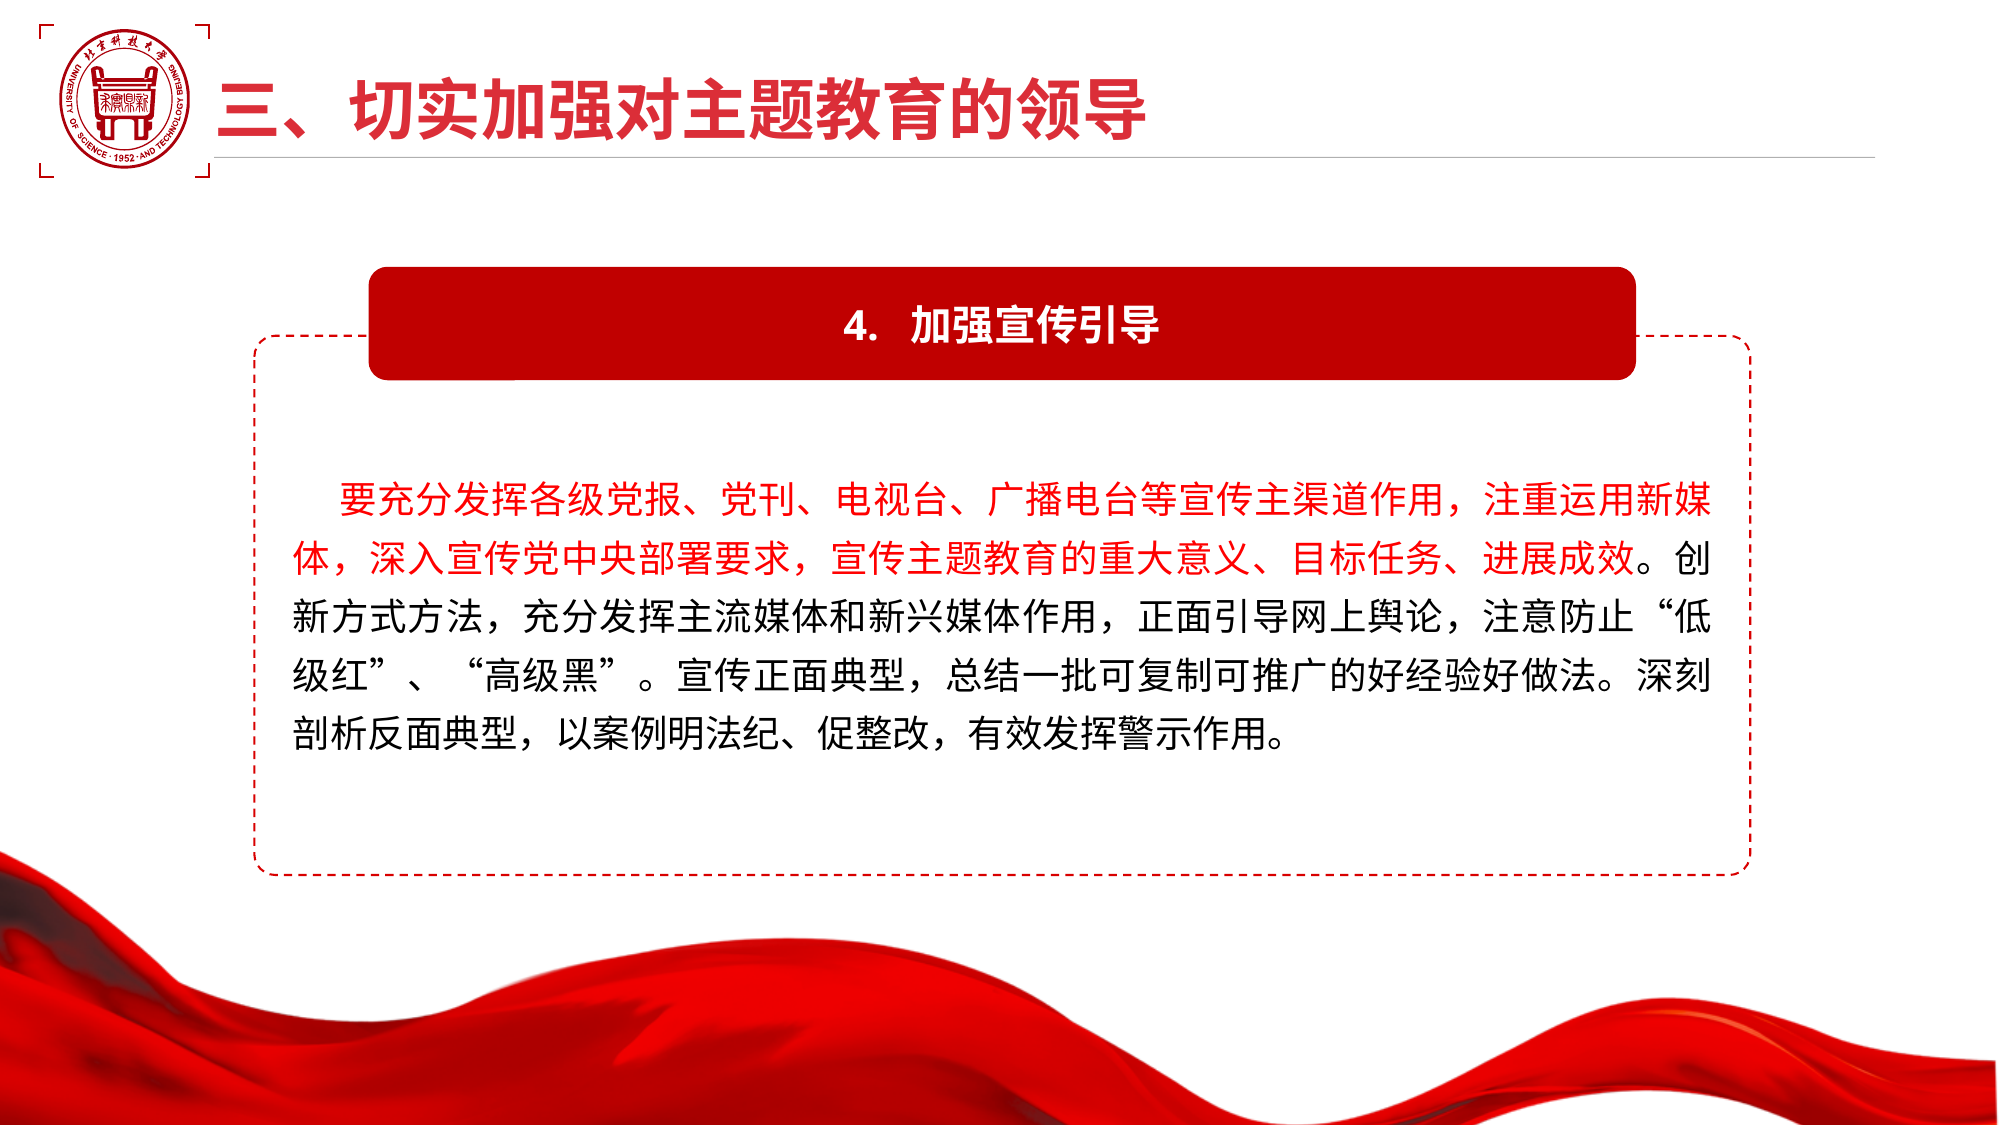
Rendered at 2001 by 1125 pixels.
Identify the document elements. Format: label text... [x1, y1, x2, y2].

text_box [254, 335, 1751, 817]
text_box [39, 25, 210, 183]
text_box 4. 加强宣传引导 [367, 265, 1638, 335]
picture [0, 817, 2000, 1125]
text_box 三、切实加强对主题教育的领导 [210, 44, 1232, 156]
